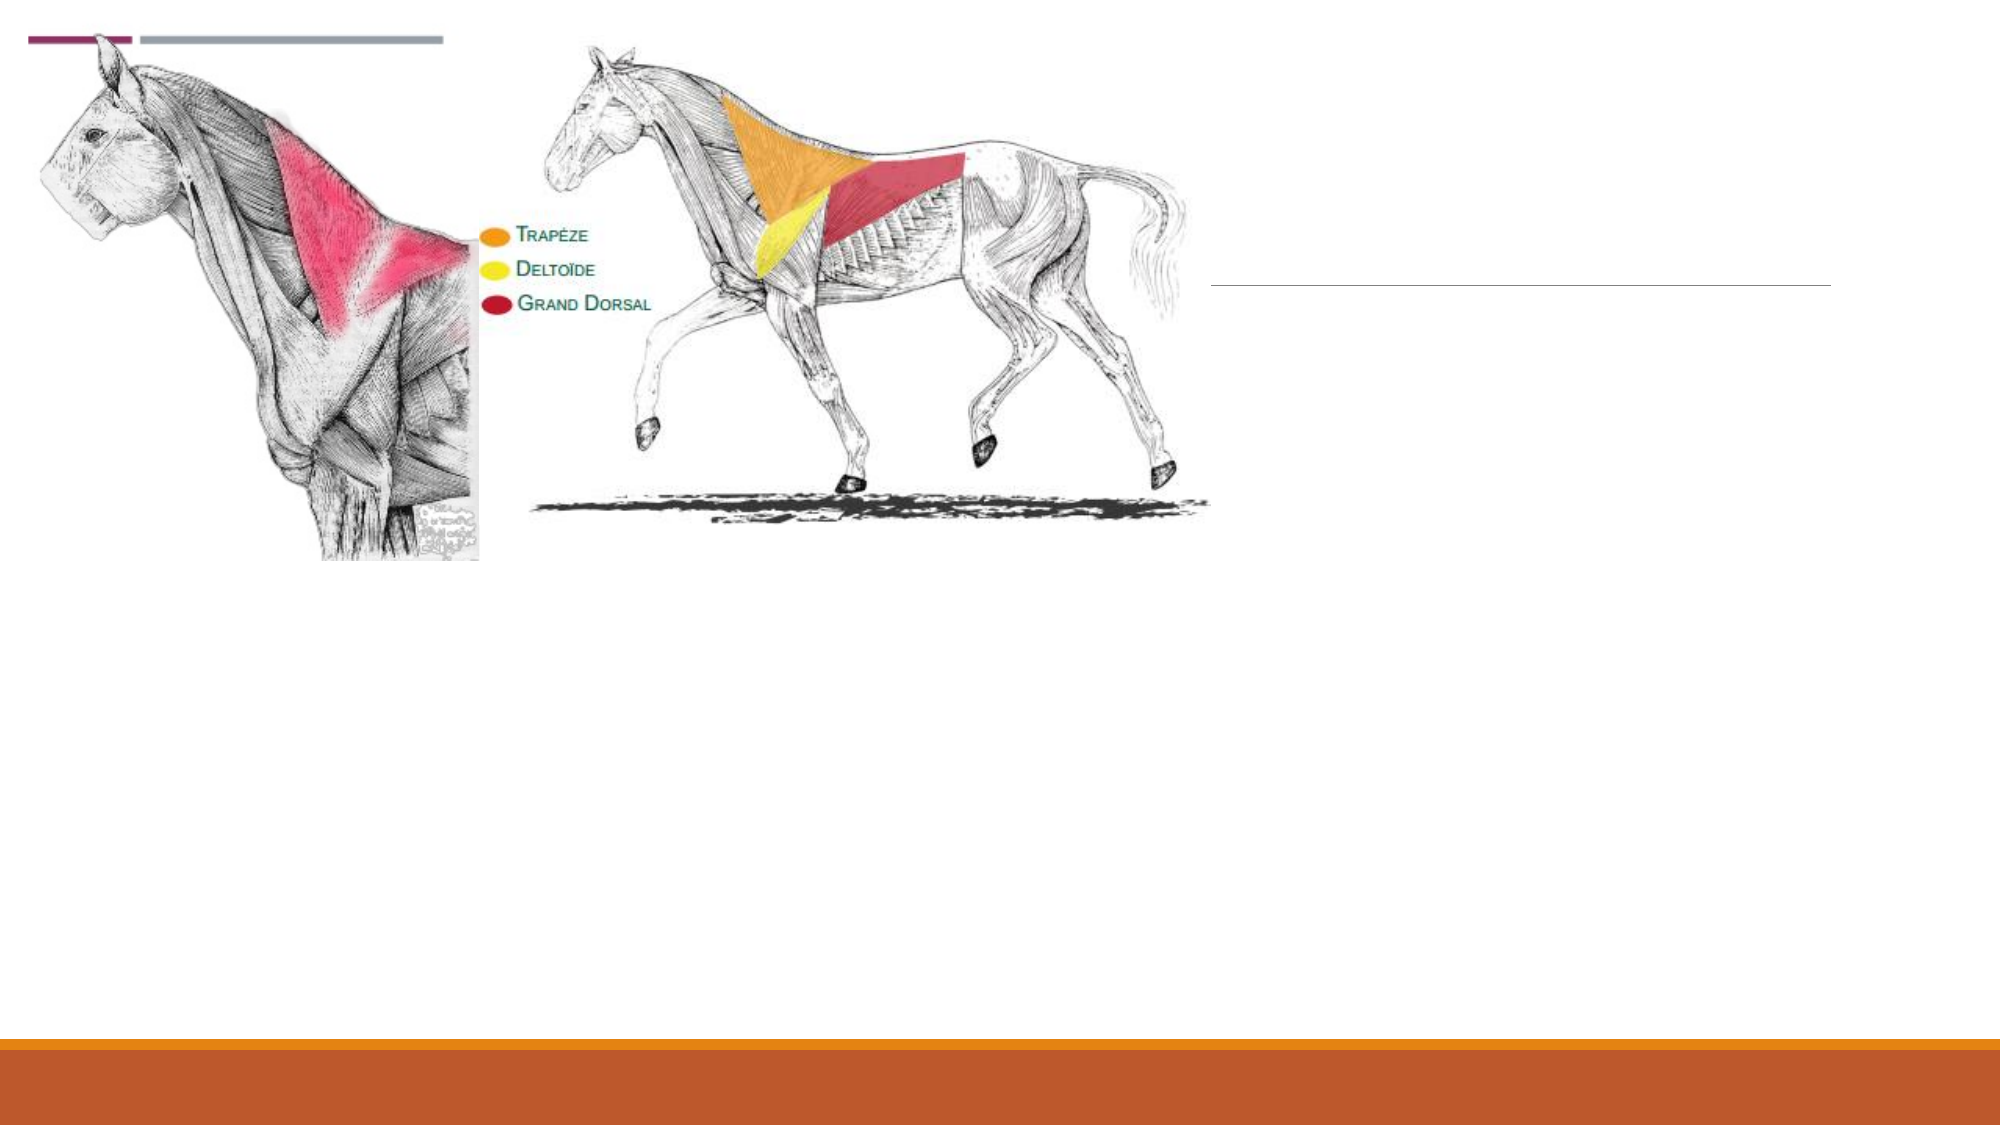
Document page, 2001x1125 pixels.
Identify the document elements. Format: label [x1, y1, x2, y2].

list [27, 0, 481, 562]
picture [478, 35, 1212, 526]
